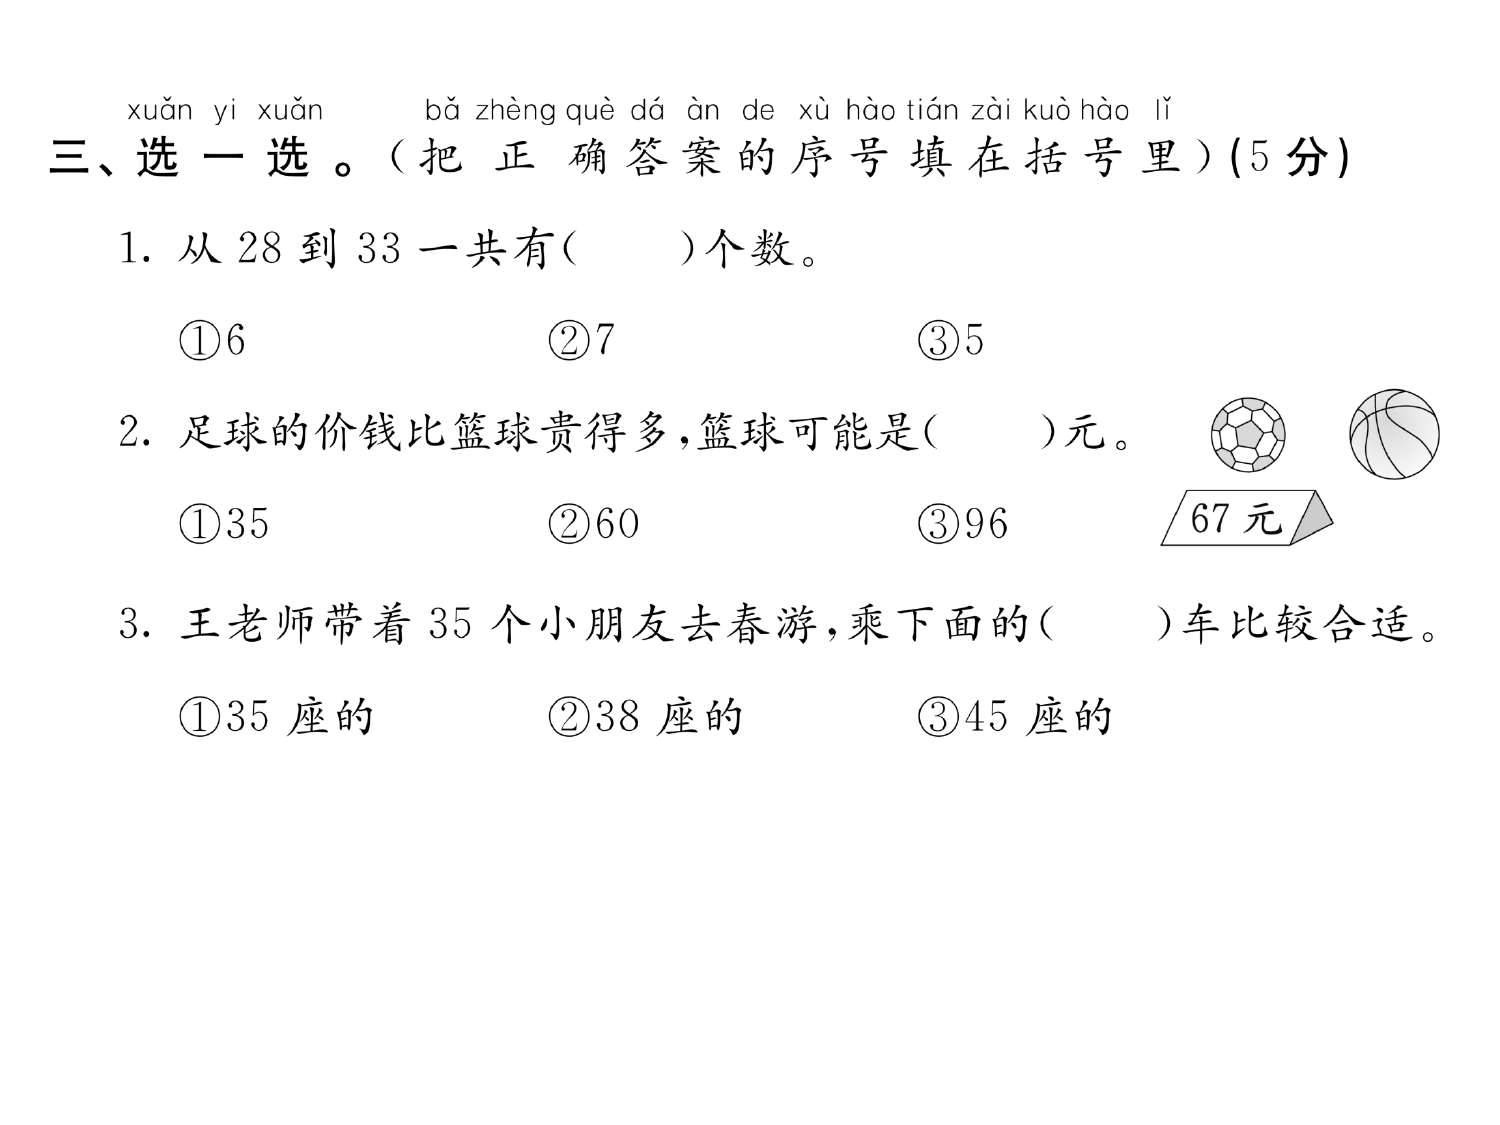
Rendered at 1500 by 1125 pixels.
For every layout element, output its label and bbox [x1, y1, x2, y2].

picture [41, 90, 1459, 742]
